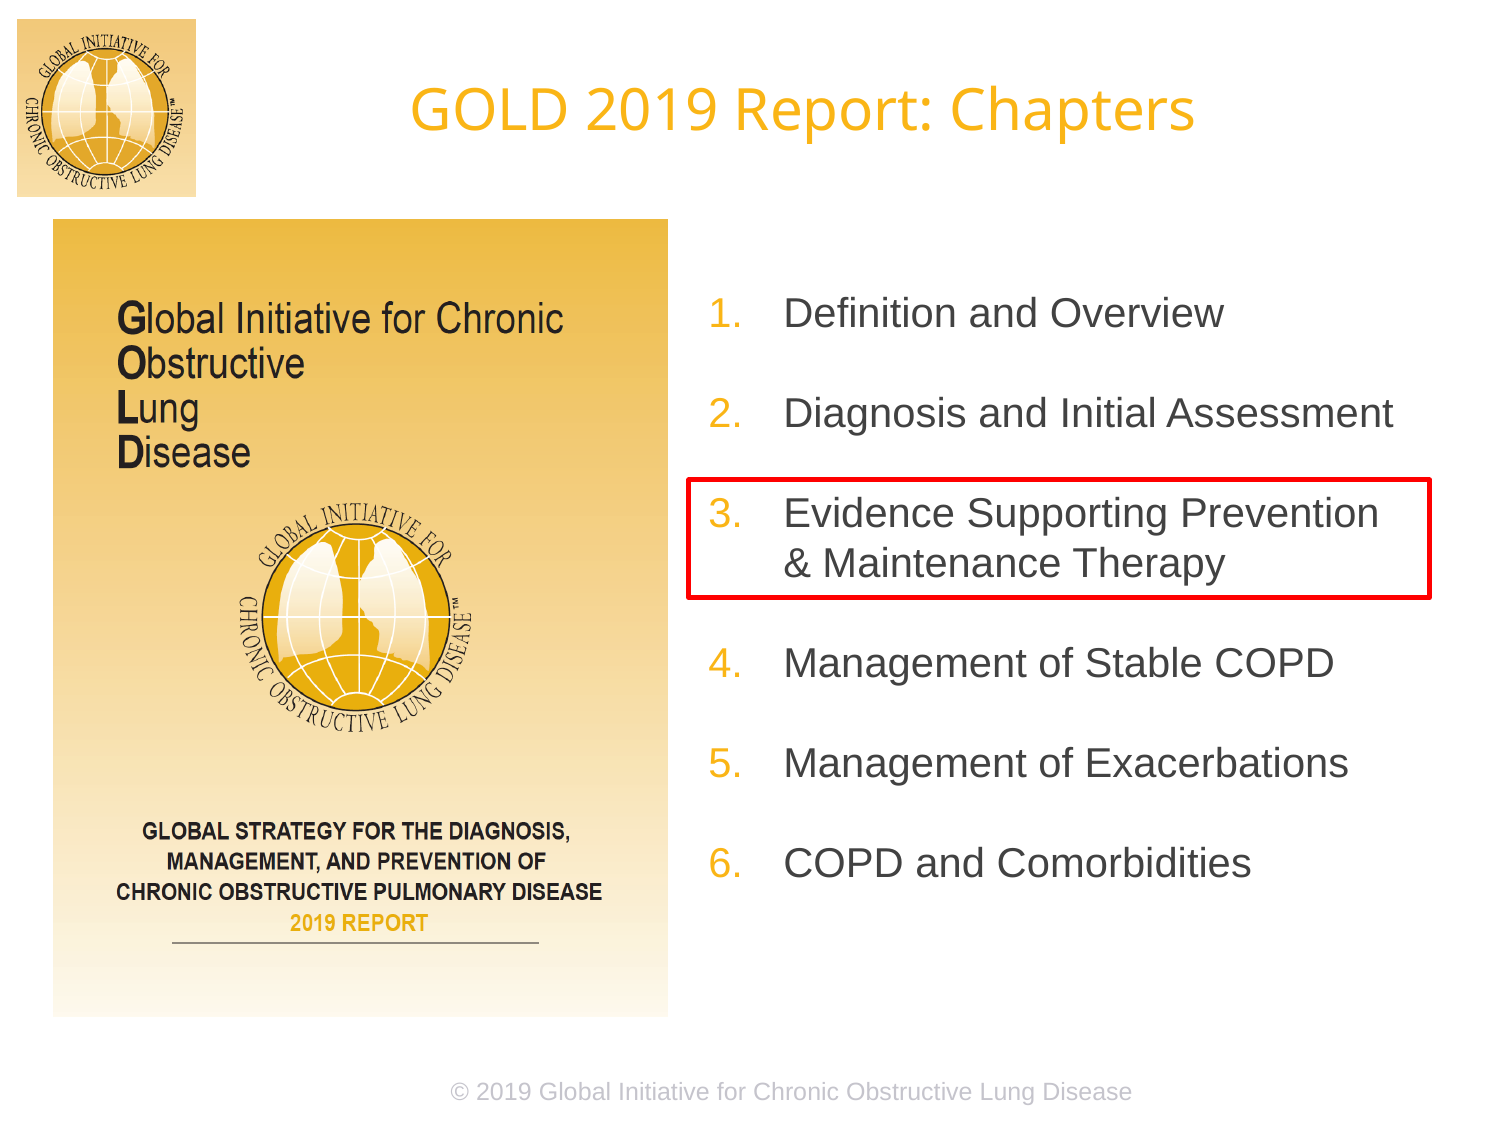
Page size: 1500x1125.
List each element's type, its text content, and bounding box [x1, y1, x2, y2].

text_box GOLD 2019 Report: Chapters [265, 64, 1341, 150]
picture [17, 18, 196, 197]
picture [52, 219, 668, 1018]
text_box © 2019 Global Initiative for Chronic Obstructive Lung Disease [292, 1067, 1293, 1113]
text_box Definition and Overview Diagnosis and Initial Assessment Evidence Supporting Prevention & Maintenance Therapy Management of Stable COPD Management of Exacerbations COPD and Comorbidities [693, 599, 1420, 943]
text_box [687, 478, 1431, 599]
text_box Definition and Overview Diagnosis and Initial Assessment Evidence Supporting Prevention & Maintenance Therapy Management of Stable COPD Management of Exacerbations COPD and Comorbidities [693, 277, 1420, 478]
